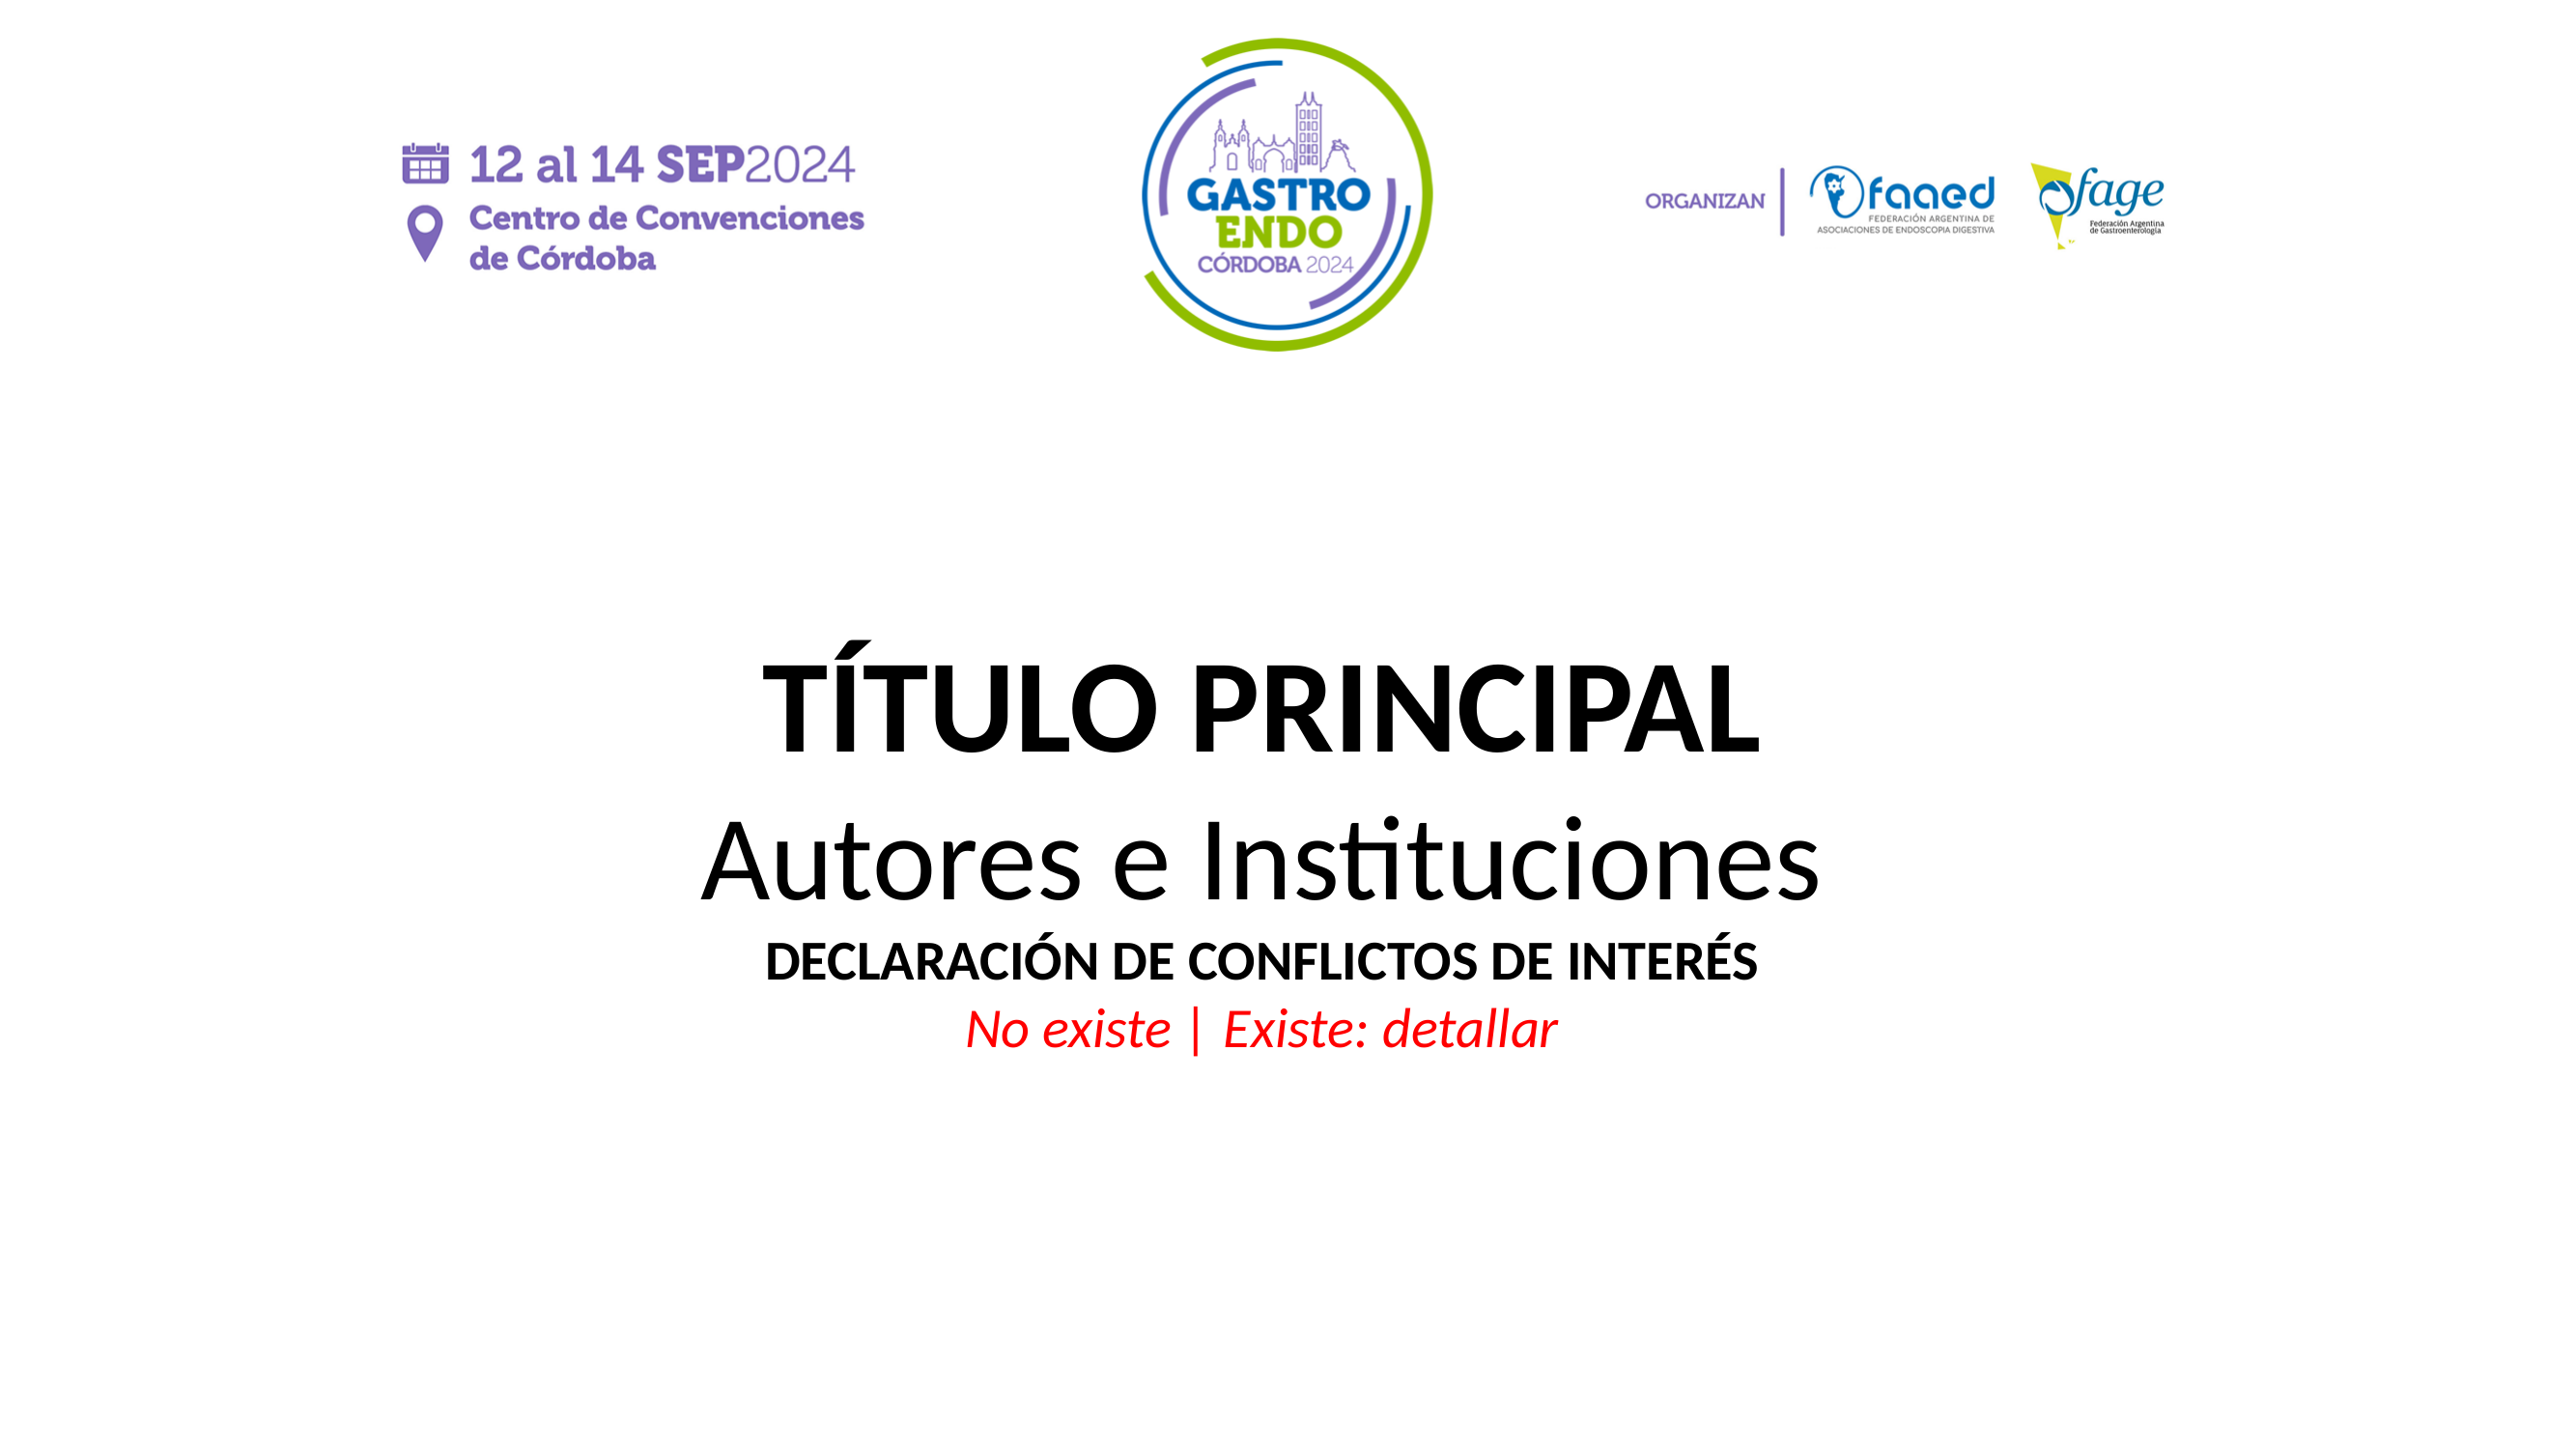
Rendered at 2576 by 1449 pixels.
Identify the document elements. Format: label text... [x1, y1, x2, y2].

picture [351, 33, 2225, 357]
text_box TÍTULO PRINCIPAL Autores e Instituciones DECLARACIÓN DE CONFLICTOS DE INTERÉS No existe | Existe: detallar [105, 612, 2420, 1066]
